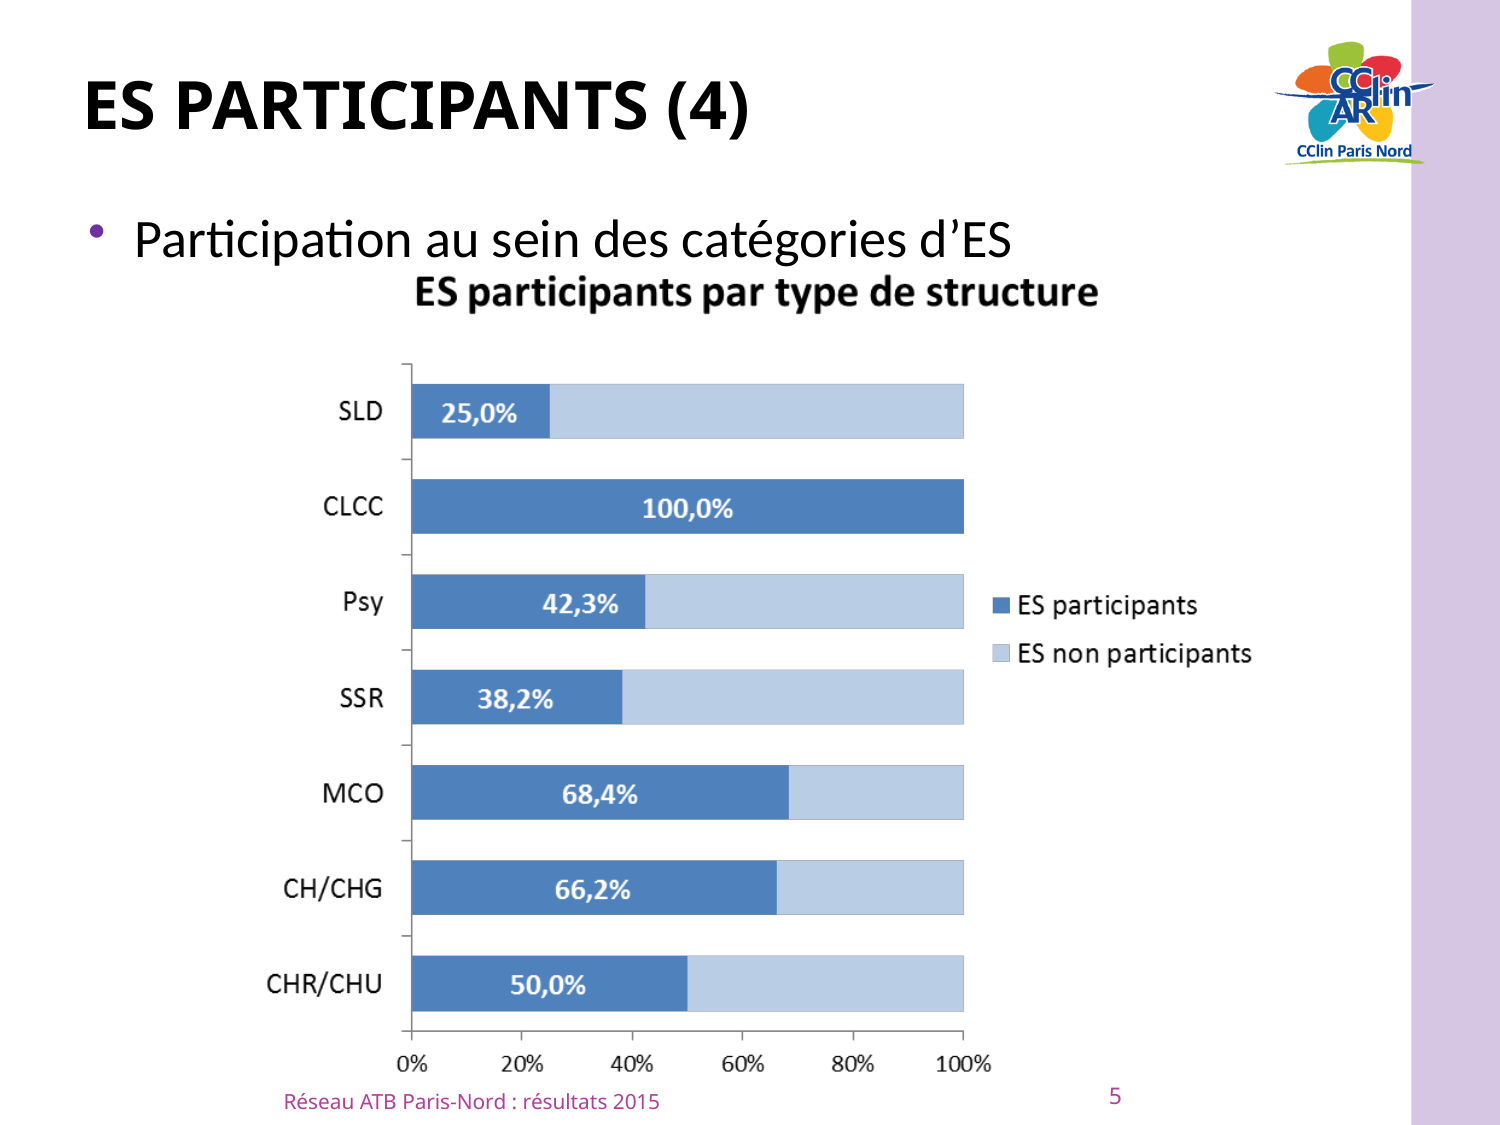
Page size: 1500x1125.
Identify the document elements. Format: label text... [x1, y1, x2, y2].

picture [1269, 30, 1442, 172]
picture [253, 243, 1261, 1092]
list Participation au sein des catégories d’ES [75, 196, 1365, 1060]
footer Réseau ATB Paris-Nord : résultats 2015 [75, 1075, 675, 1114]
slide_number 5 [1025, 1102, 1123, 1113]
title Es participants (4) [75, 30, 1263, 175]
